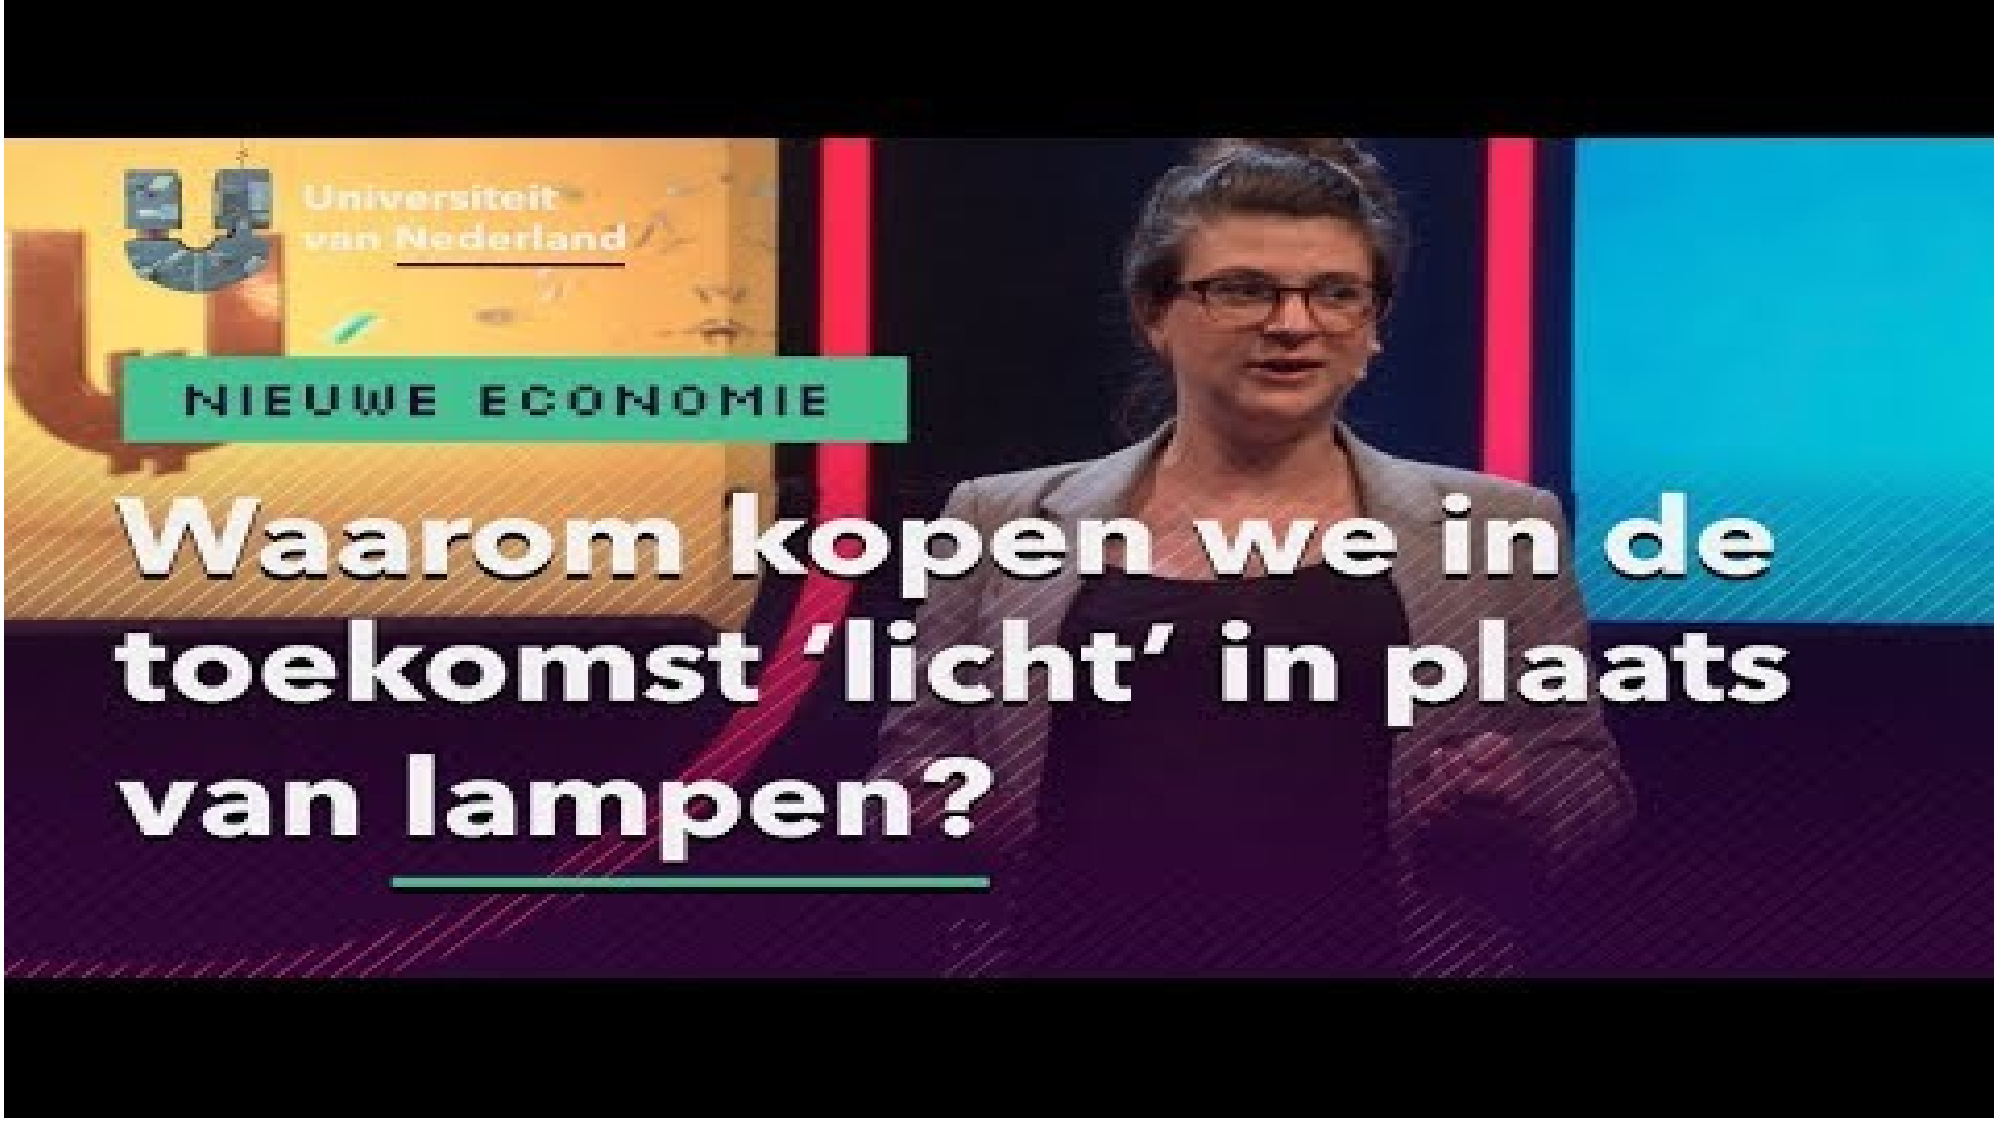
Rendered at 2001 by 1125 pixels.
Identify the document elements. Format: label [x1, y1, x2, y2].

text_box [3, 0, 1995, 1119]
